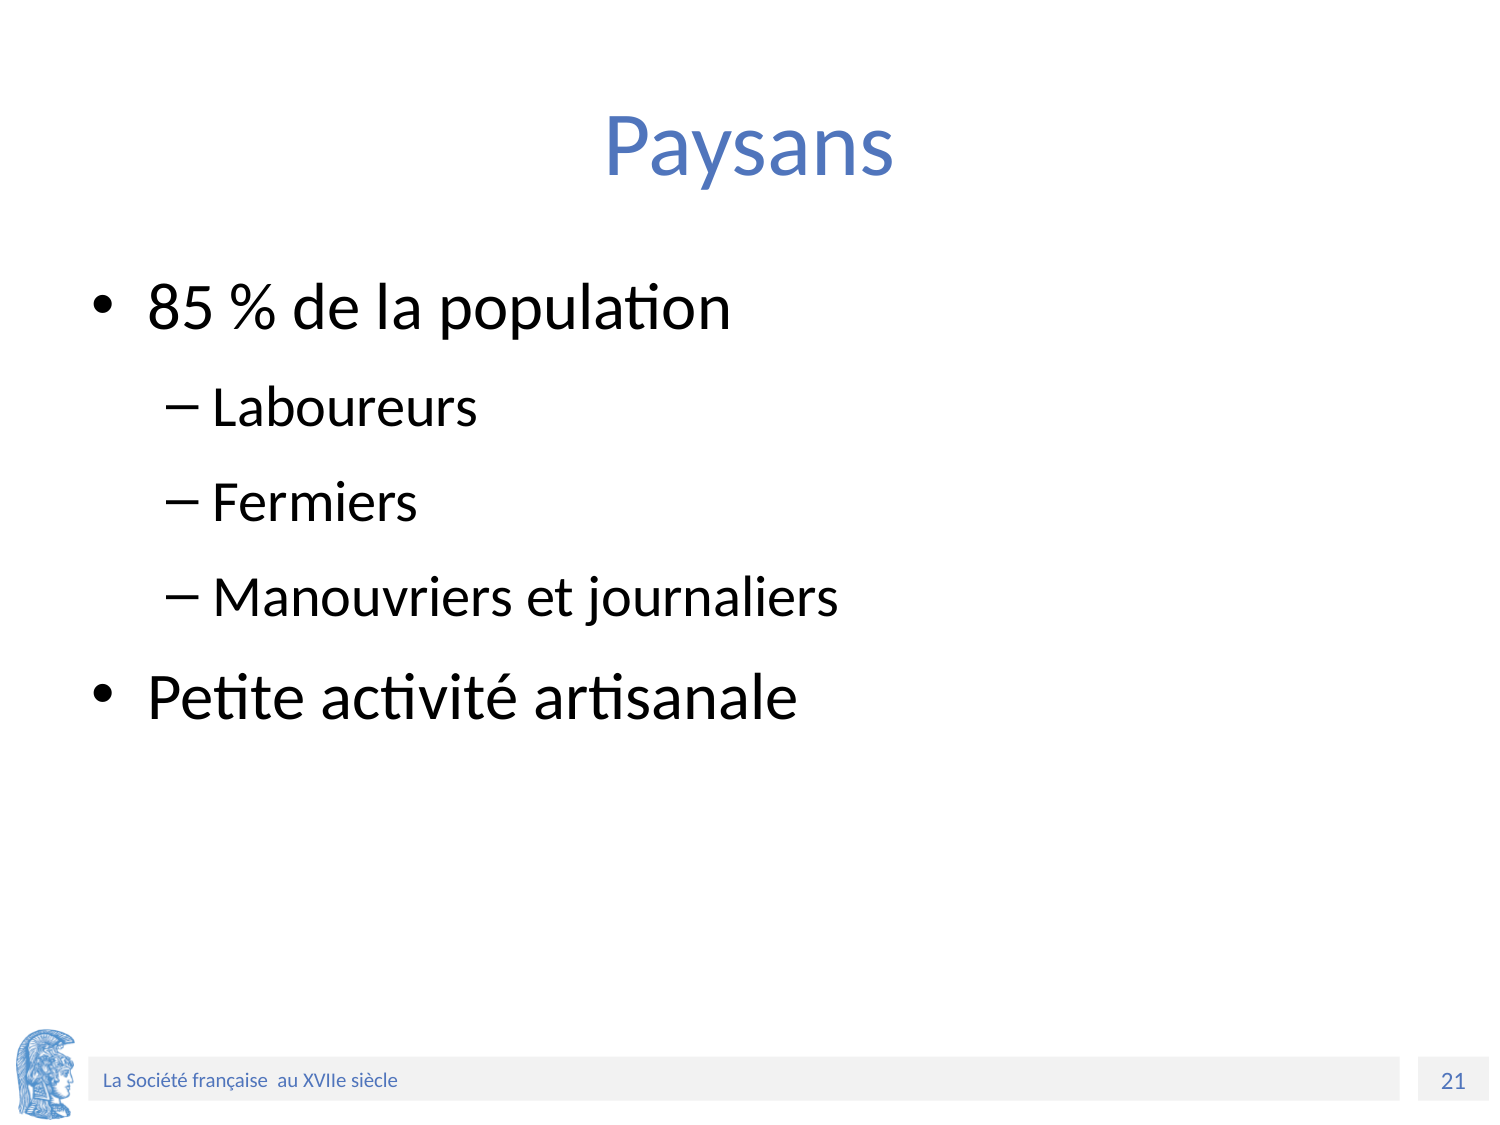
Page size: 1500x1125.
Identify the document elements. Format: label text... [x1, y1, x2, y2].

picture [9, 1026, 81, 1120]
list 85 % de la population Laboureurs Fermiers Manouvriers et journaliers Petite activité artisanale [76, 255, 1427, 998]
title Paysans [75, 45, 1425, 233]
